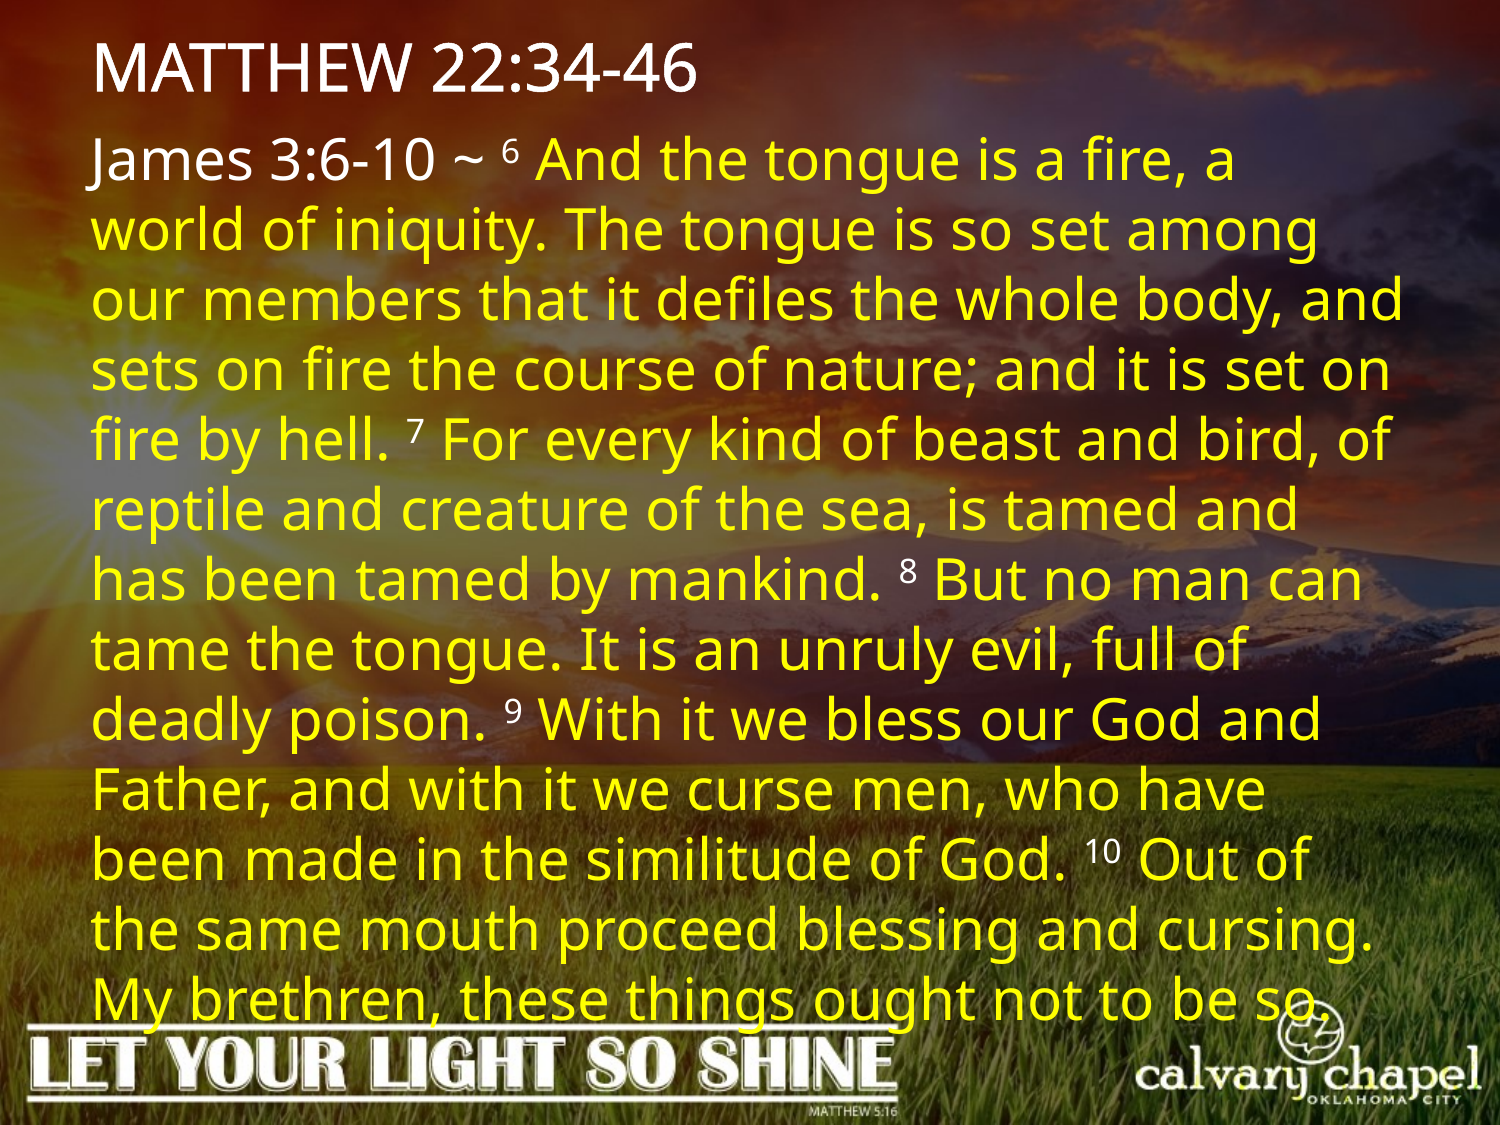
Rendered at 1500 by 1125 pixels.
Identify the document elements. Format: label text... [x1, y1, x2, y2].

picture [0, 0, 1500, 1125]
text_box MATTHEW 22:34-46 [75, 17, 1354, 112]
text_box James 3:6-10 ~ 6 And the tongue is a fire, a world of iniquity. The tongue is so set among our members that it defiles the whole body, and sets on fire the course of nature; and it is set on fire by hell. 7 For every kind of beast and bird, of reptile and creature of the sea, is tamed and has been tamed by mankind. 8 But no man can tame the tongue. It is an unruly evil, full of deadly poison. 9 With it we bless our God and Father, and with it we curse men, who have been made in the similitude of God. 10 Out of the same mouth proceed blessing and cursing. My brethren, these things ought not to be so. [75, 115, 1421, 1040]
